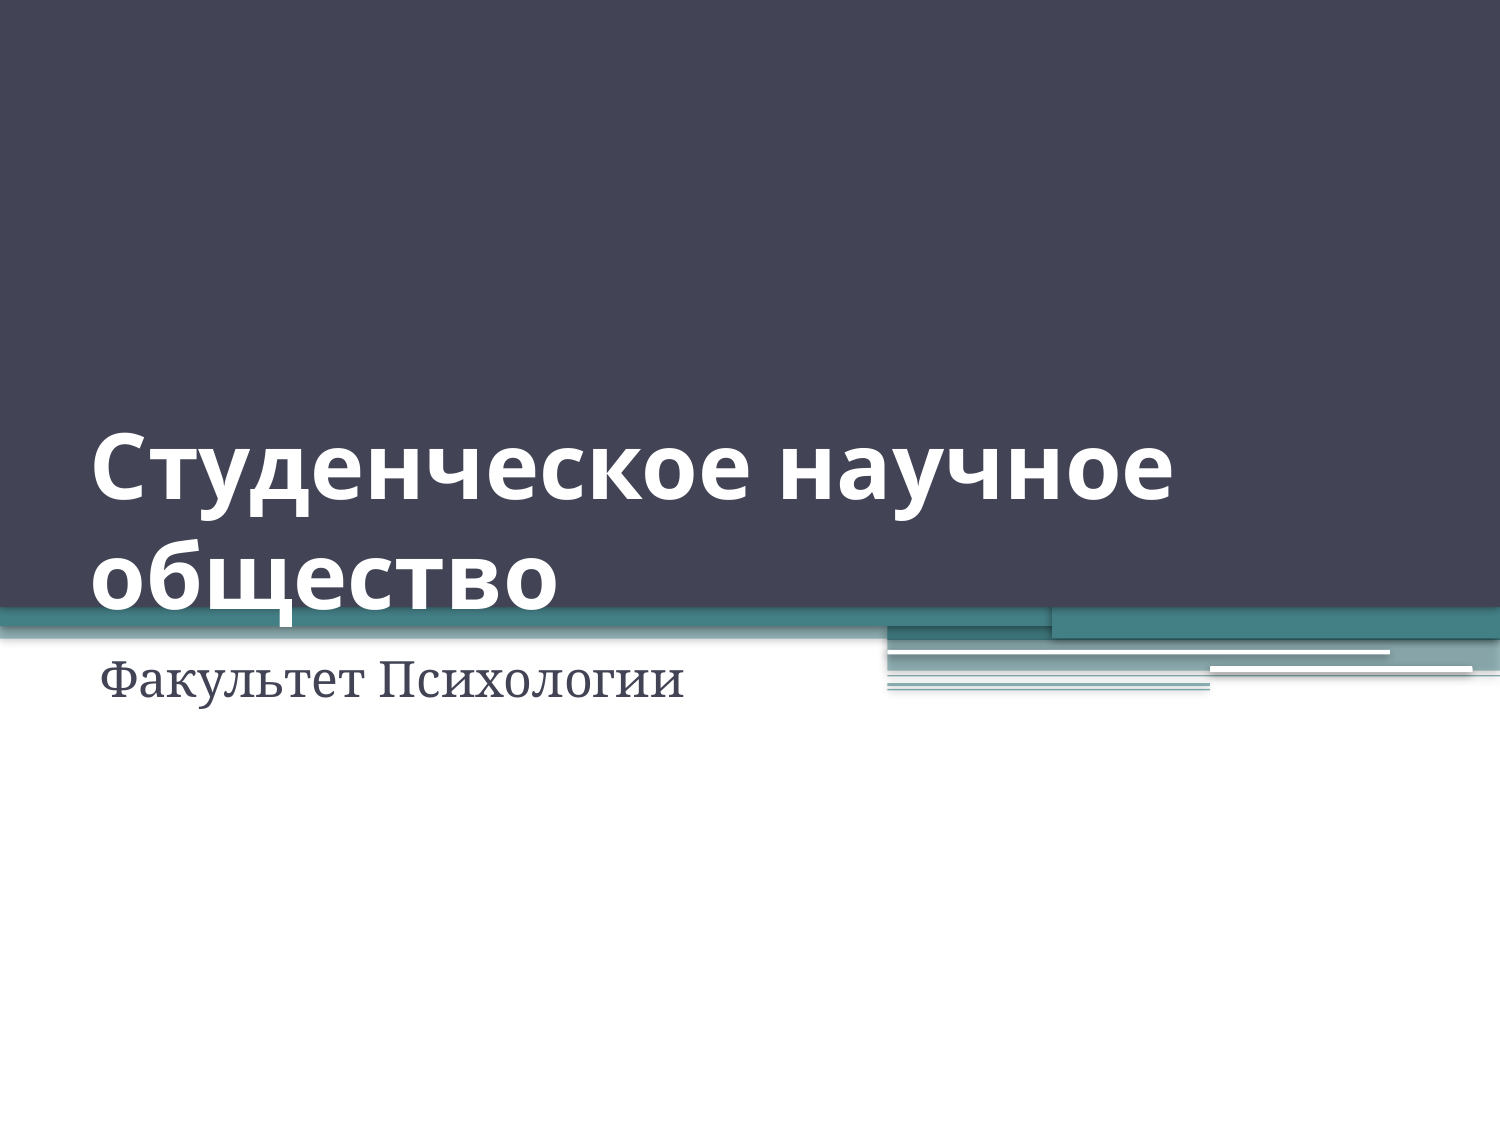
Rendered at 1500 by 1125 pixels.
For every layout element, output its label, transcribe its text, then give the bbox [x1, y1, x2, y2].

title Студенческое научное общество [75, 394, 1463, 636]
subtitle Факультет Психологии [75, 639, 888, 928]
